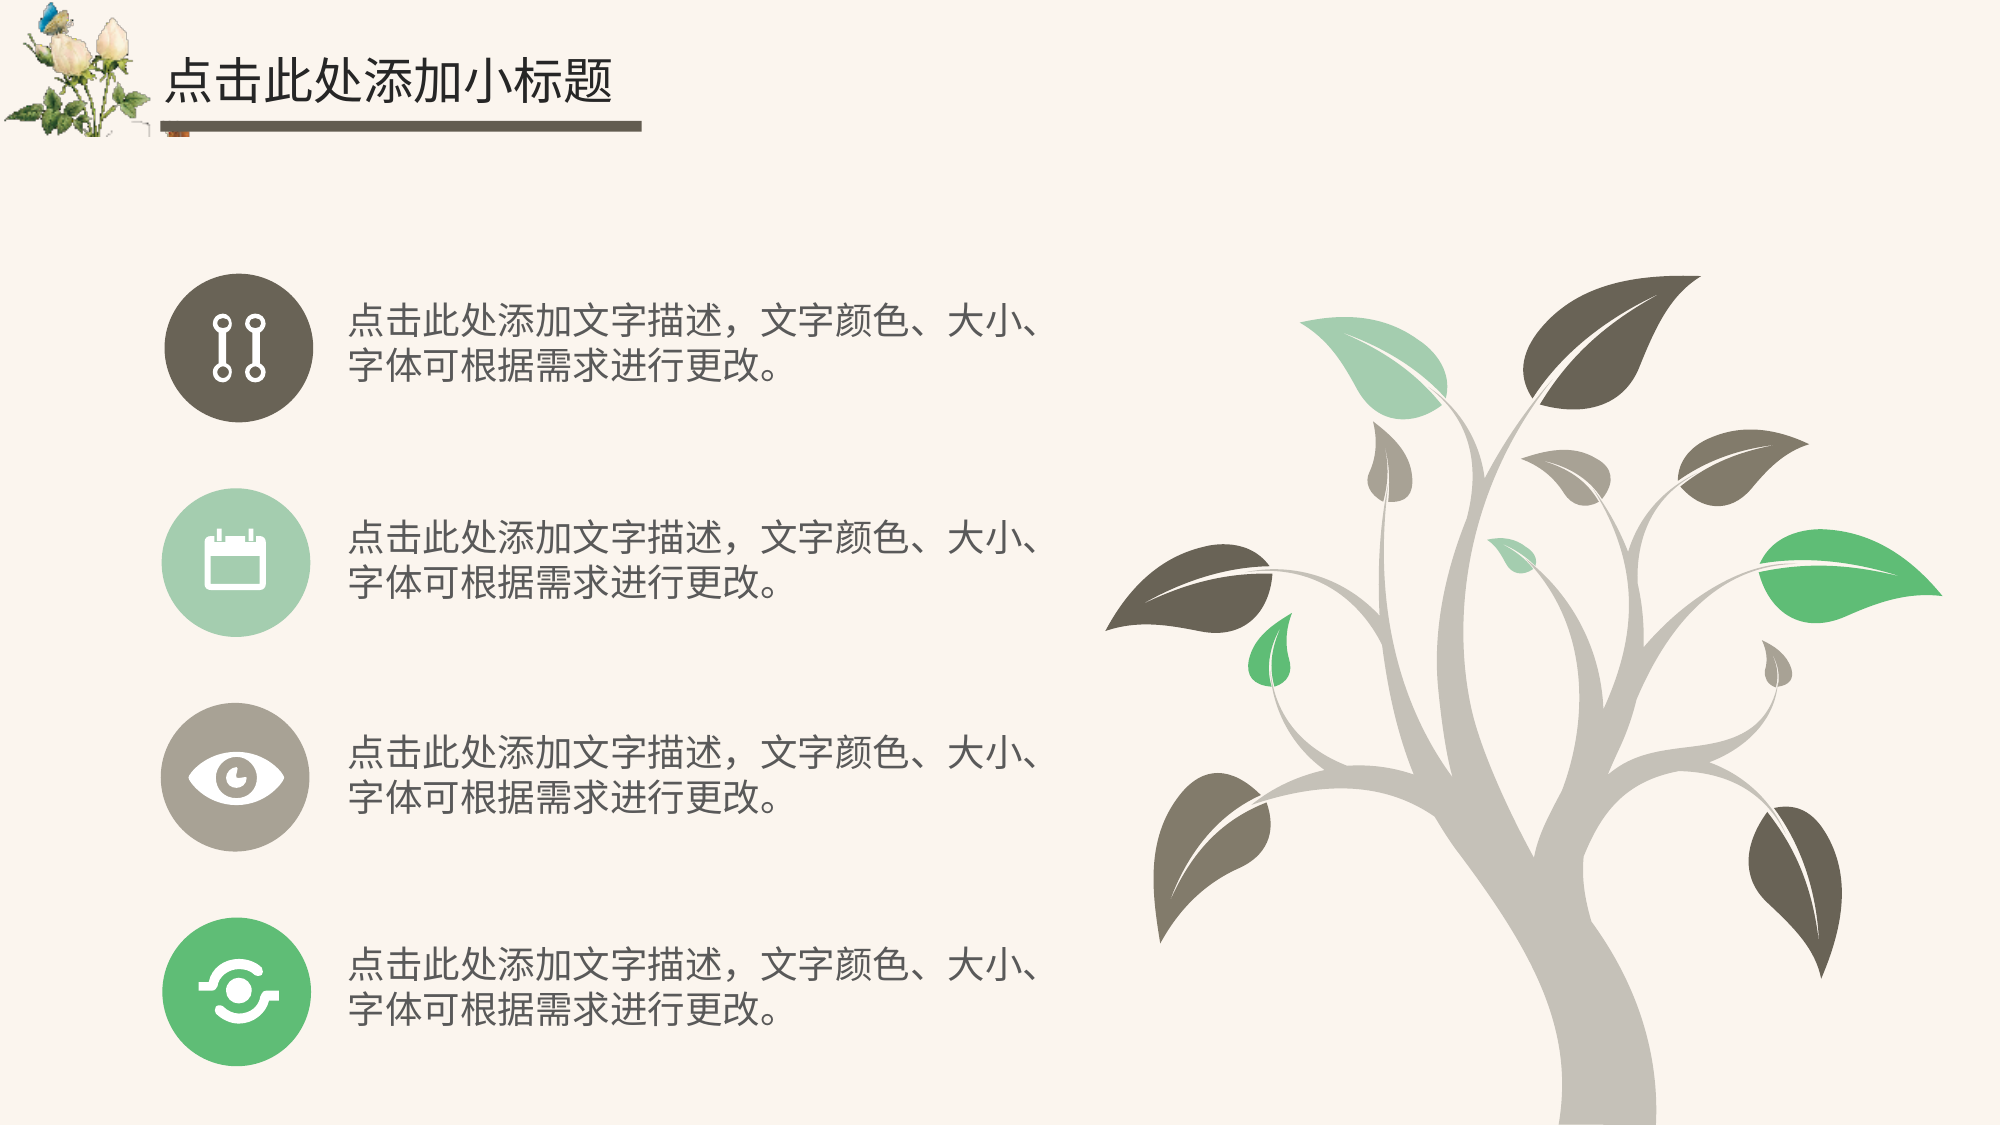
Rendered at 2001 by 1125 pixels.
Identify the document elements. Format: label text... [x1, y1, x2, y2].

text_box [1105, 273, 1943, 1125]
text_box 点击此处添加文字描述，文字颜色、大小、字体可根据需求进行更改。 [333, 289, 1082, 395]
text_box 点击此处添加文字描述，文字颜色、大小、字体可根据需求进行更改。 [333, 722, 1082, 827]
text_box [0, 0, 724, 137]
text_box 点击此处添加文字描述，文字颜色、大小、字体可根据需求进行更改。 [333, 506, 1082, 612]
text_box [162, 917, 312, 1067]
text_box 点击此处添加文字描述，文字颜色、大小、字体可根据需求进行更改。 [333, 933, 1082, 1039]
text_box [160, 702, 310, 852]
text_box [161, 488, 311, 637]
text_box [164, 273, 314, 423]
